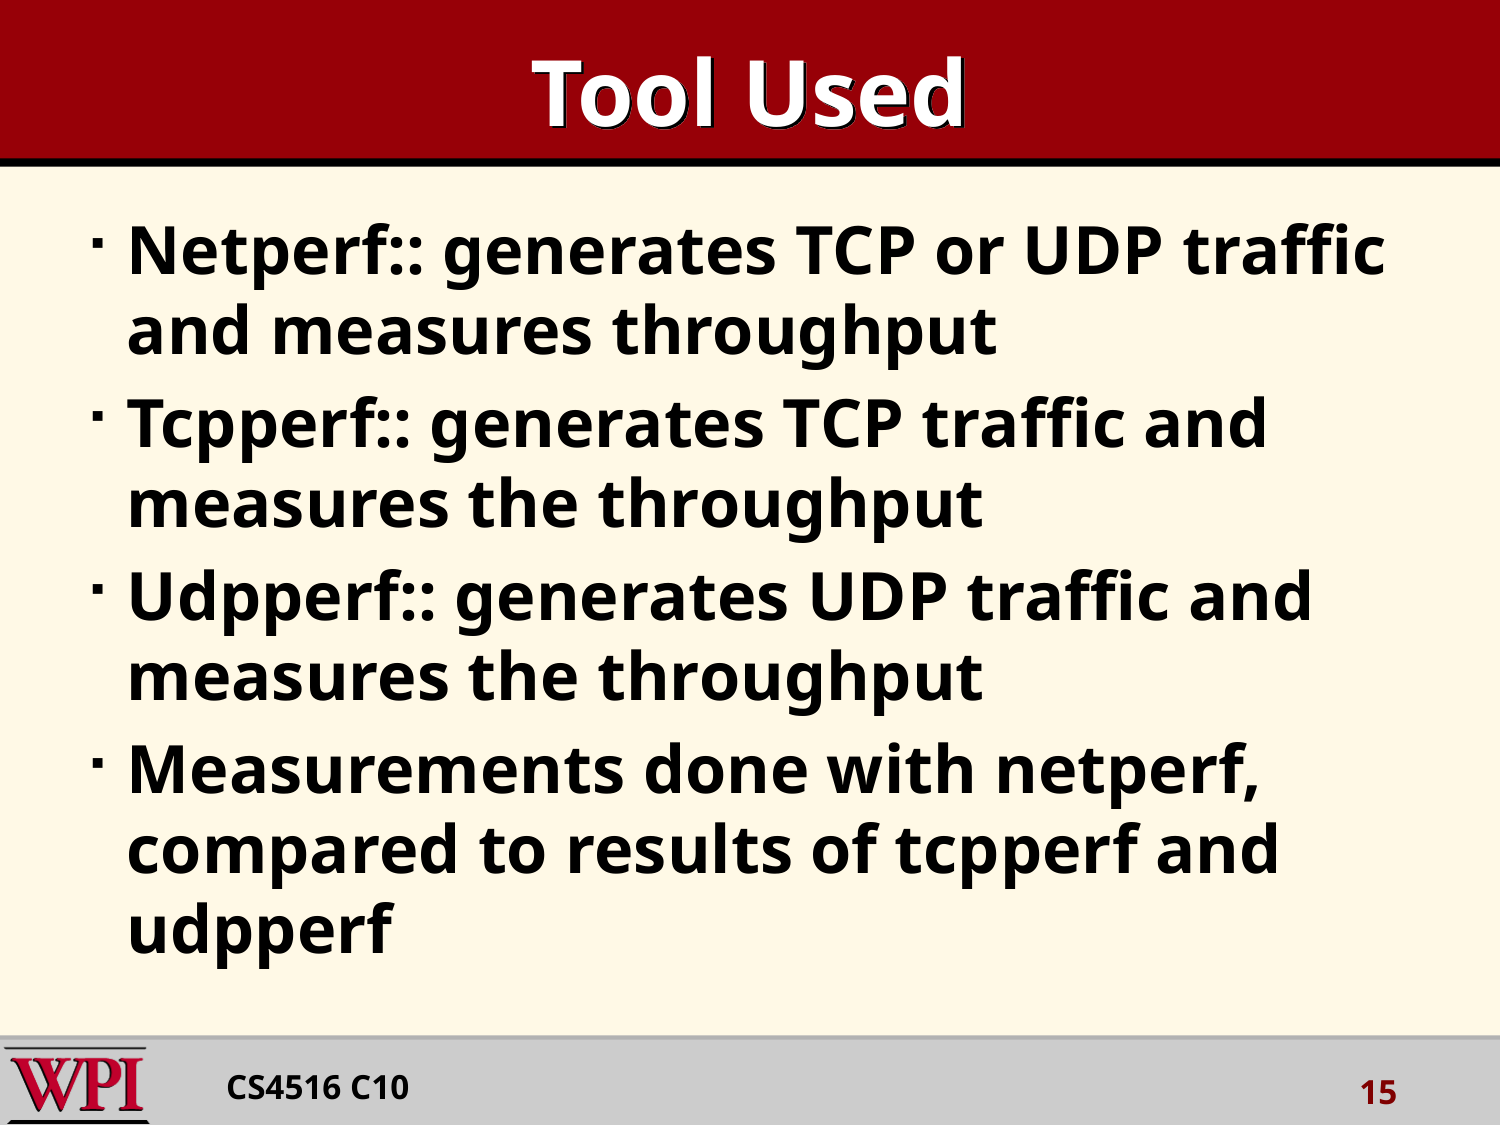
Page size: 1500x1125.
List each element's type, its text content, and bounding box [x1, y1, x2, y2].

title Tool Used [29, 18, 1471, 150]
slide_number 15 [1344, 1063, 1495, 1102]
footer CS4516 C10 [210, 1058, 1304, 1107]
picture [0, 167, 1500, 1035]
list Netperf:: generates TCP or UDP traffic and measures throughput Tcpperf:: generates TCP traffic and measures the throughput Udpperf:: generates UDP traffic and measures the throughput Measurements done with netperf, compared to results of tcpperf and udpperf [74, 199, 1426, 1101]
picture [0, 1040, 1500, 1125]
picture [0, 0, 1500, 158]
